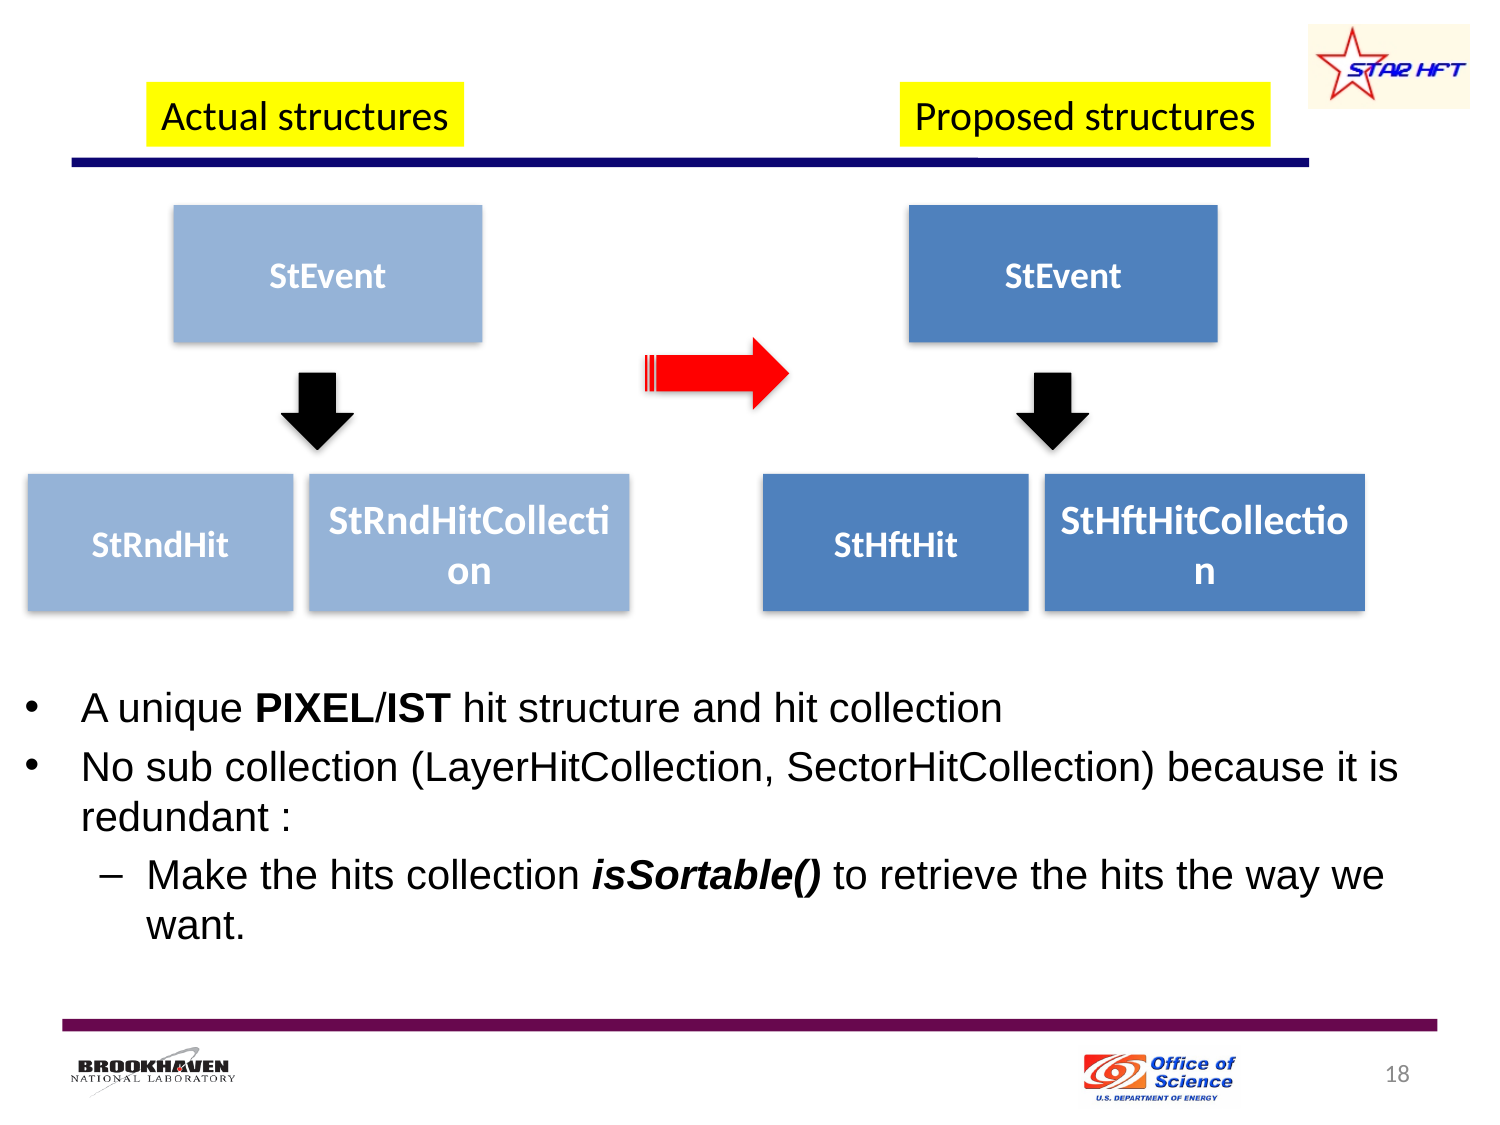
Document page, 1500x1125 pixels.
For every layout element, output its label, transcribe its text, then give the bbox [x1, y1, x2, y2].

slide_number 18 [1264, 1042, 1425, 1103]
picture [71, 1057, 235, 1100]
picture [1078, 1057, 1241, 1109]
list A unique PIXEL/IST hit structure and hit collection No sub collection (LayerHitCollection, SectorHitCollection) because it is redundant : Make the hits collection isSortable() to retrieve the hits the way we want. [9, 673, 1498, 1057]
picture [1308, 24, 1470, 109]
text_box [27, 81, 1366, 612]
